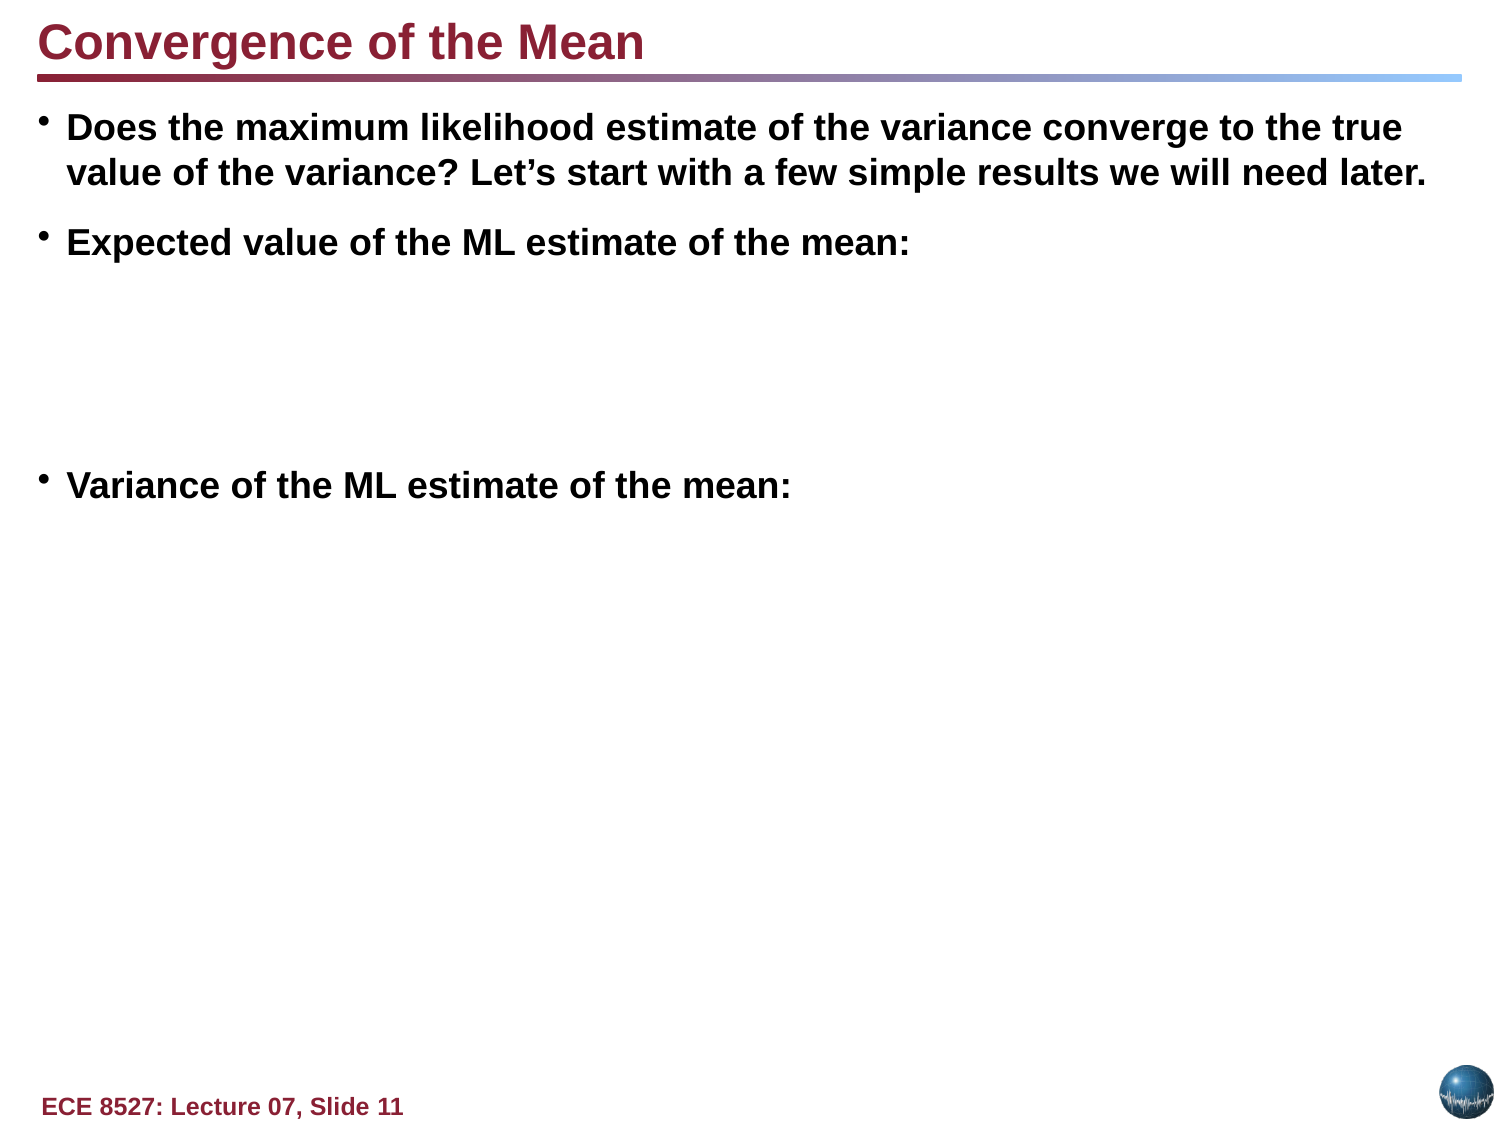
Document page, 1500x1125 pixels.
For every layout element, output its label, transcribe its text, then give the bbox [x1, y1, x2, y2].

text_box [37, 290, 1463, 779]
text_box Convergence of the Mean [37, 9, 1463, 70]
text_box [30, 230, 1449, 296]
picture [1439, 1065, 1494, 1119]
